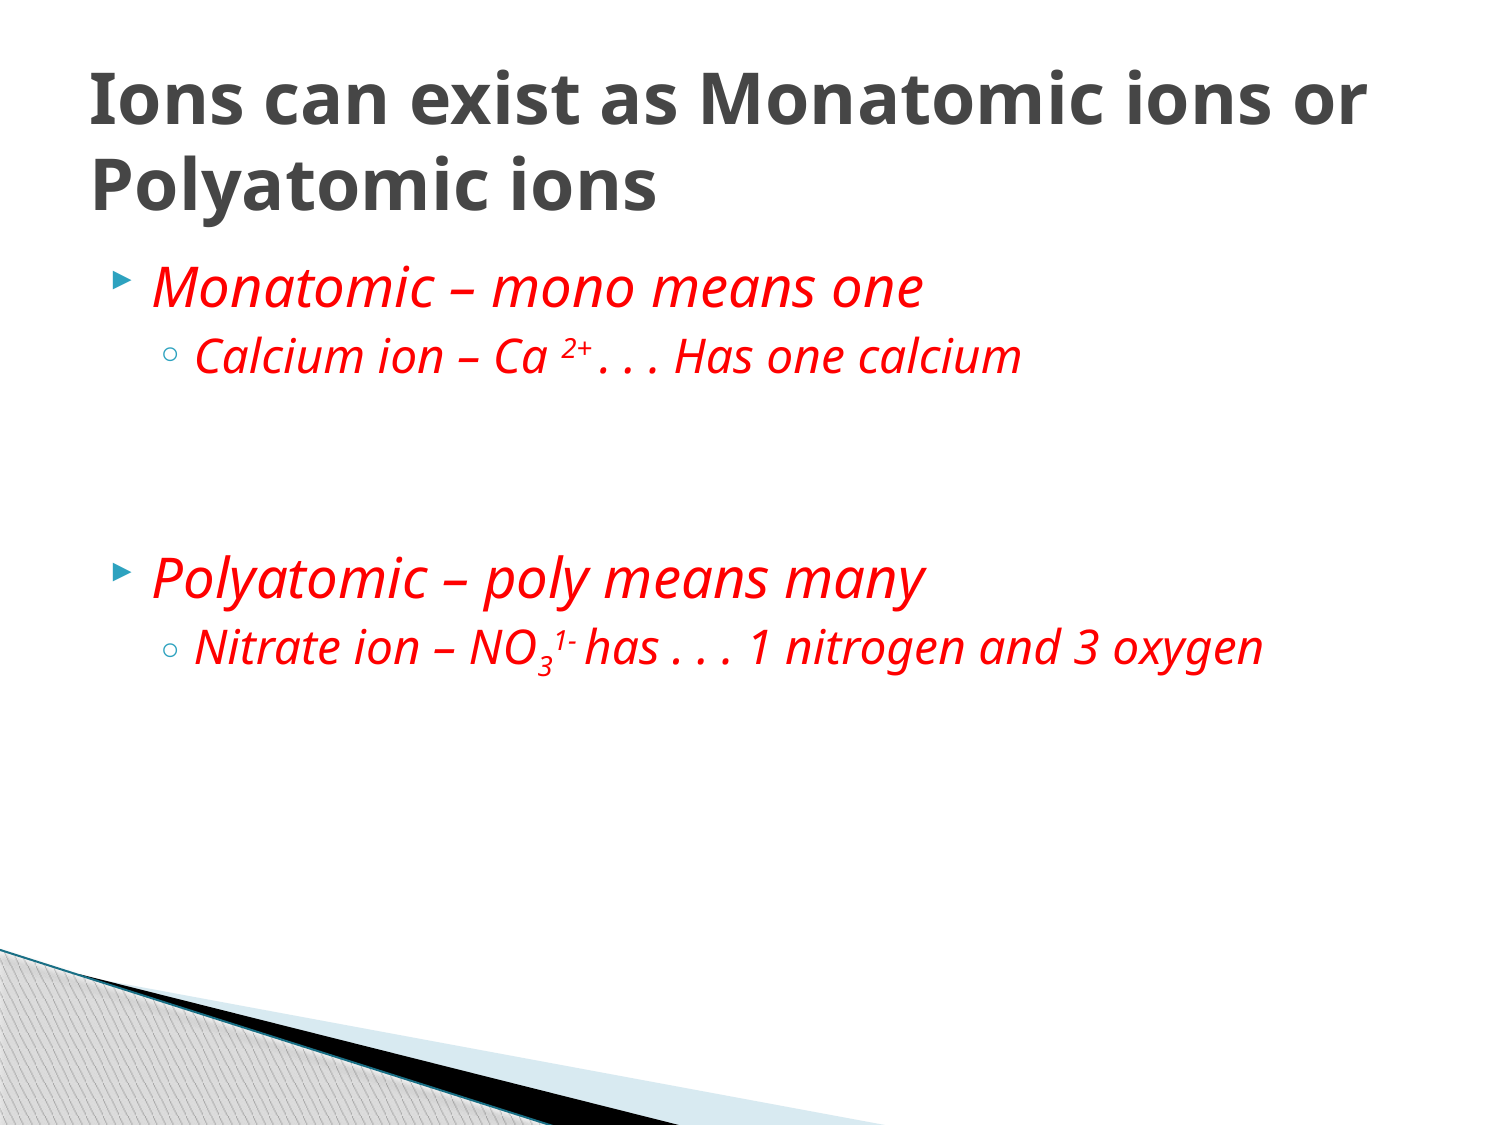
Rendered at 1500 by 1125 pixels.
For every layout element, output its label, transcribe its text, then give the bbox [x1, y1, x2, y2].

list Monatomic – mono means one Calcium ion – Ca 2+ . . . Has one calcium Polyatomic – poly means many Nitrate ion – NO31- has . . . 1 nitrogen and 3 oxygen [76, 243, 1427, 986]
title Ions can exist as Monatomic ions or Polyatomic ions [75, 45, 1425, 233]
